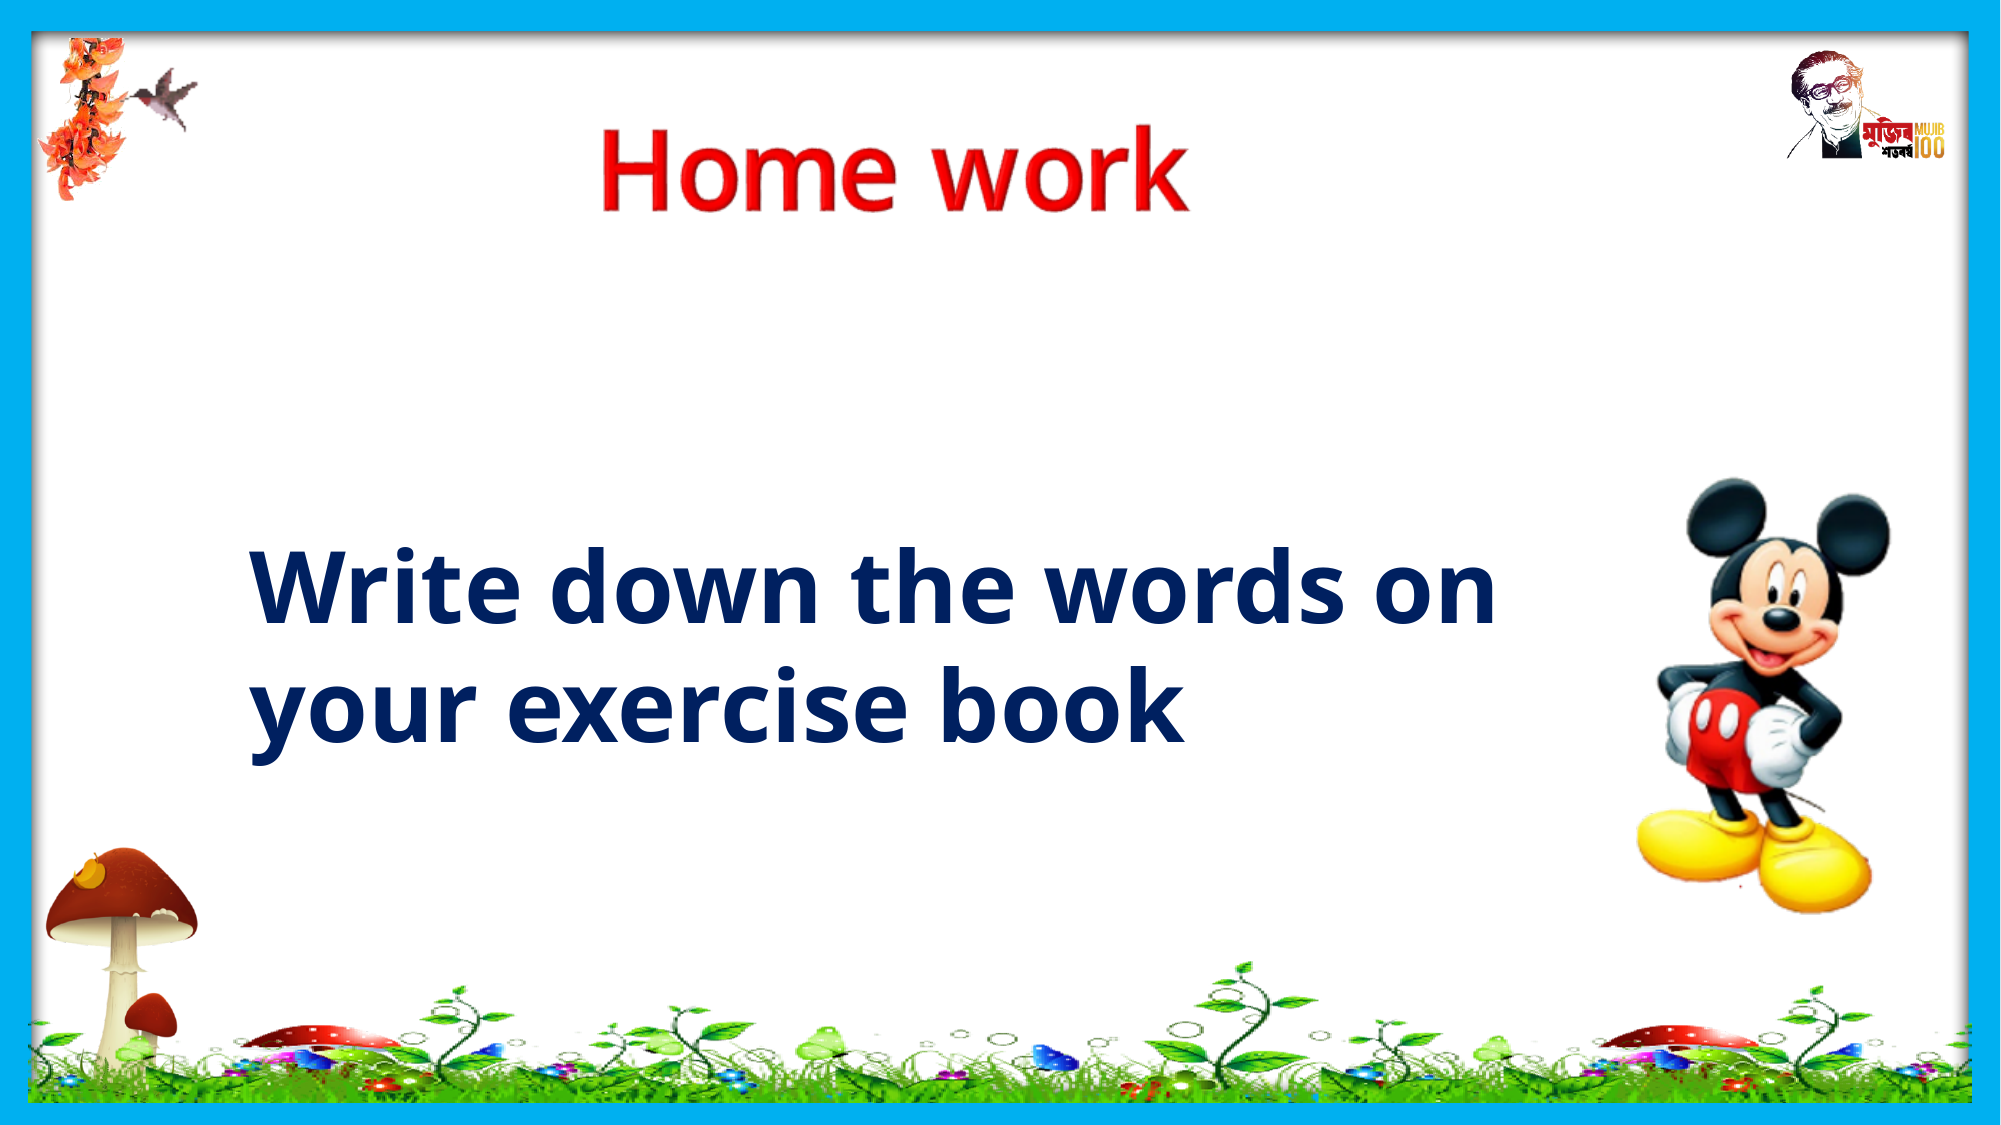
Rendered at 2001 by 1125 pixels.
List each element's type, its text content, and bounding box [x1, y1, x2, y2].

picture [579, 60, 1270, 280]
text_box Write down the words on your exercise book [234, 515, 1619, 771]
picture [32, 38, 201, 211]
picture [29, 842, 1971, 1102]
picture [1770, 38, 1960, 170]
picture [1619, 466, 1893, 918]
